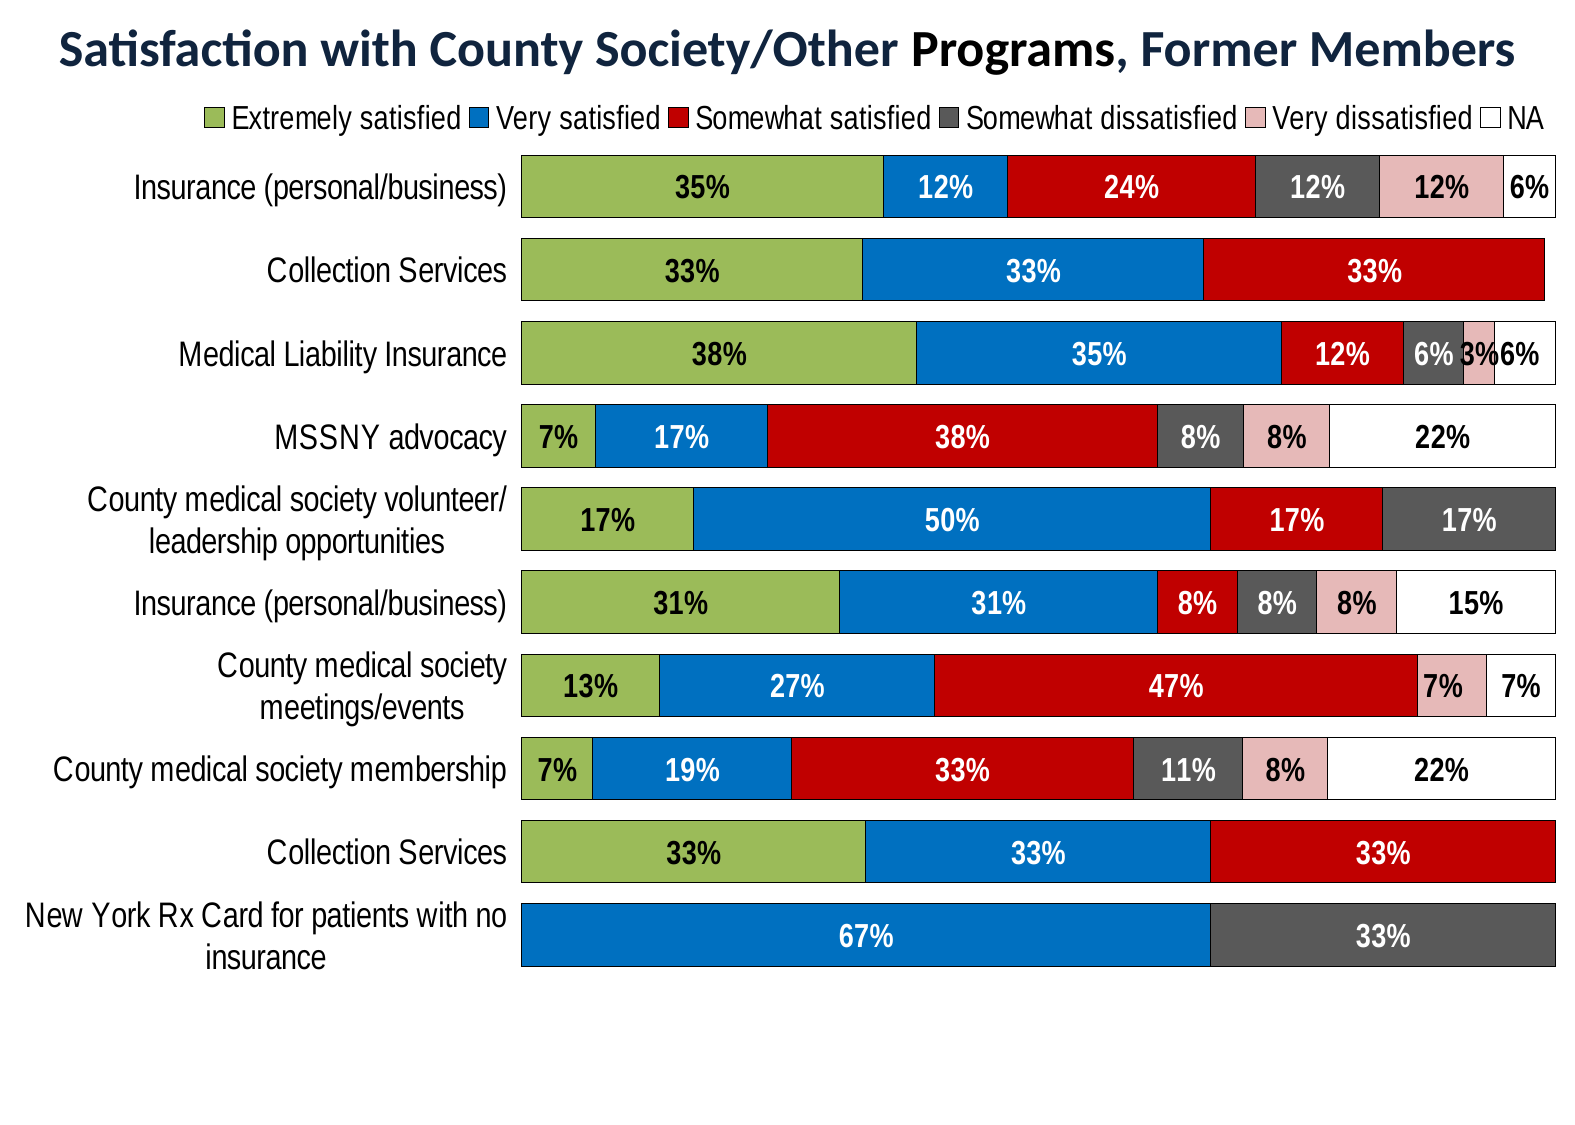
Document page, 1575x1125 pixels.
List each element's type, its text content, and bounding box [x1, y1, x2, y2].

chart [24, 85, 1563, 988]
title Satisfaction with County Society/Other Programs, Former Members [24, 6, 1550, 85]
